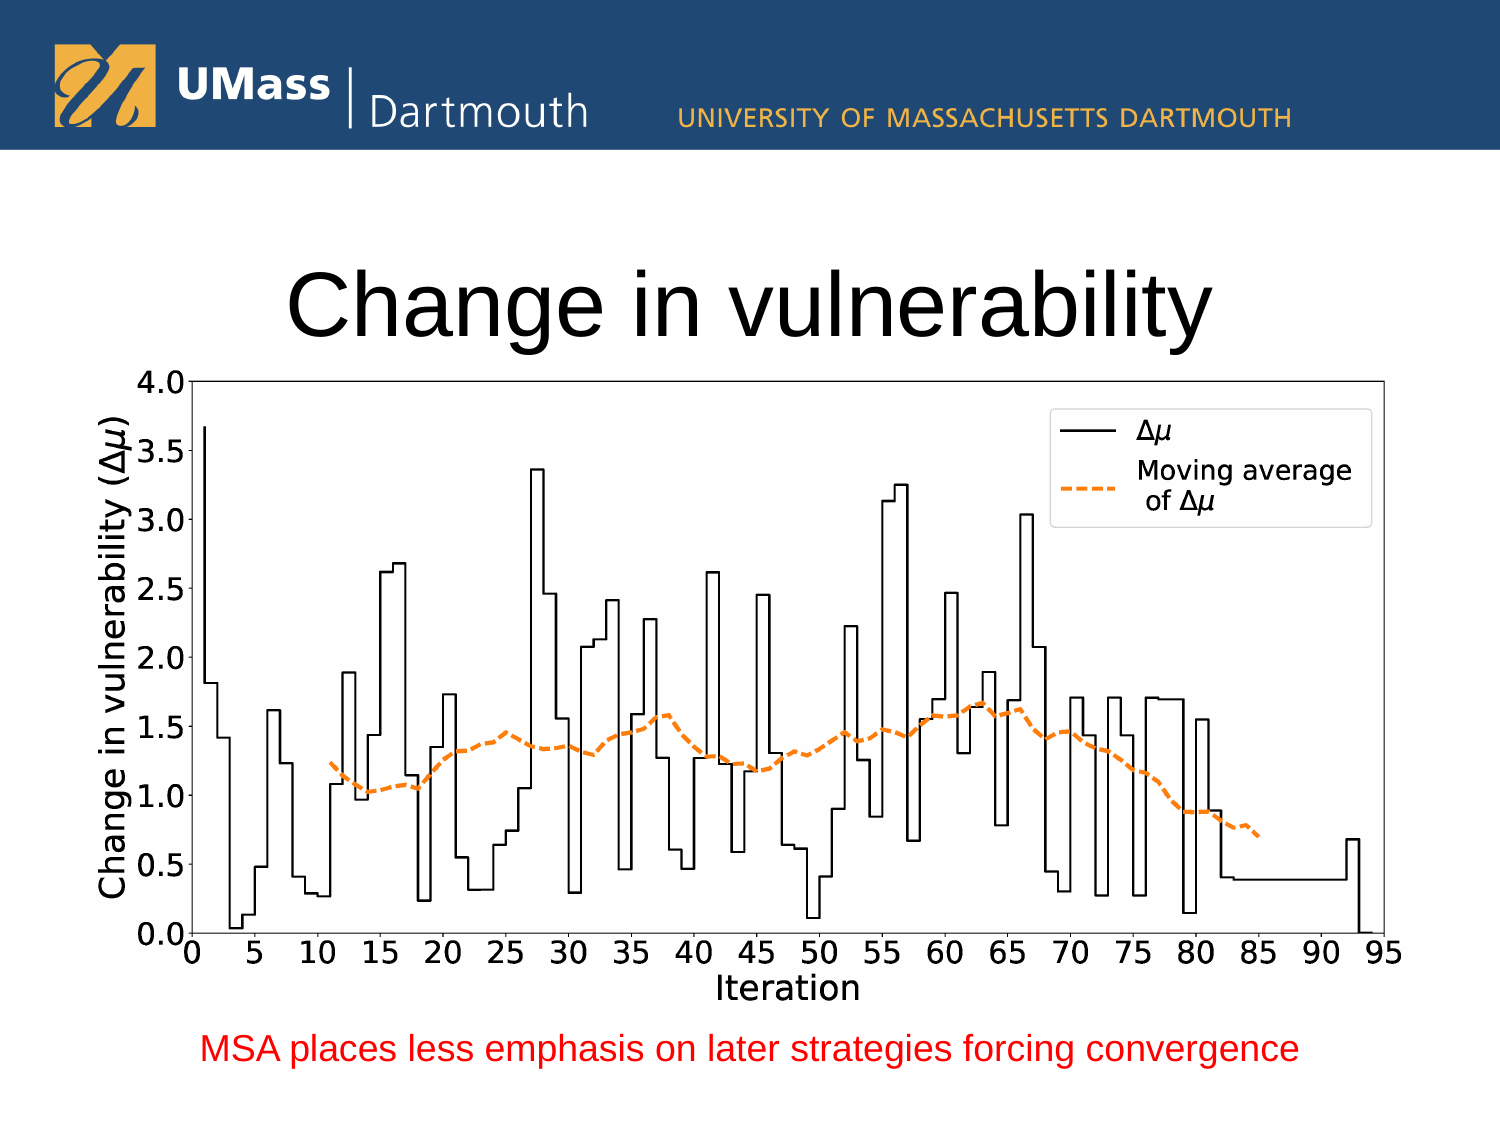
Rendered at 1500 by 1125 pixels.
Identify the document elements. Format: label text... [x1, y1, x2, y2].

picture [0, 0, 1500, 150]
title Change in vulnerability [112, 262, 1388, 338]
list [85, 359, 1415, 1017]
text_box MSA places less emphasis on later strategies forcing convergence [184, 1025, 1316, 1077]
